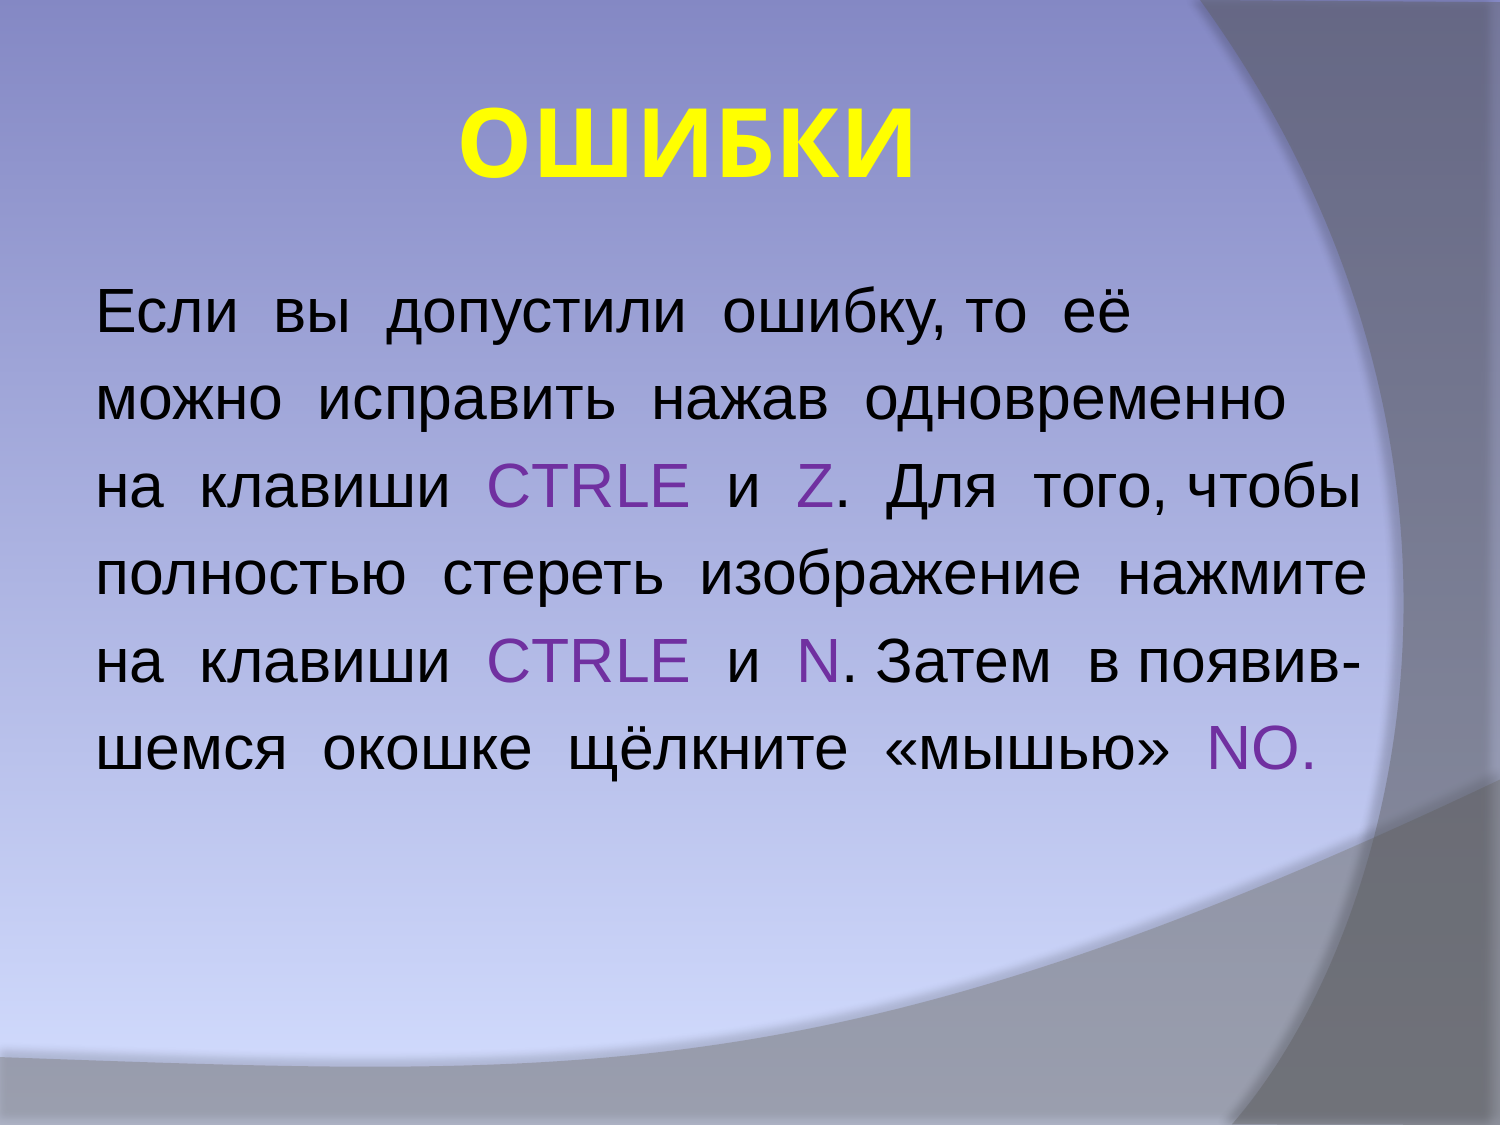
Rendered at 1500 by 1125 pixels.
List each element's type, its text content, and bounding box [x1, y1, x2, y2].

list Если вы допустили ошибку, то её можно исправить нажав одновременно на клавиши CTRLE и Z. Для того, чтобы полностью стереть изображение нажмите на клавиши CTRLE и N. Затем в появив- шемся окошке щёлкните «мышью» NO. [75, 262, 1412, 1005]
title ОШИБКИ [75, 45, 1300, 233]
